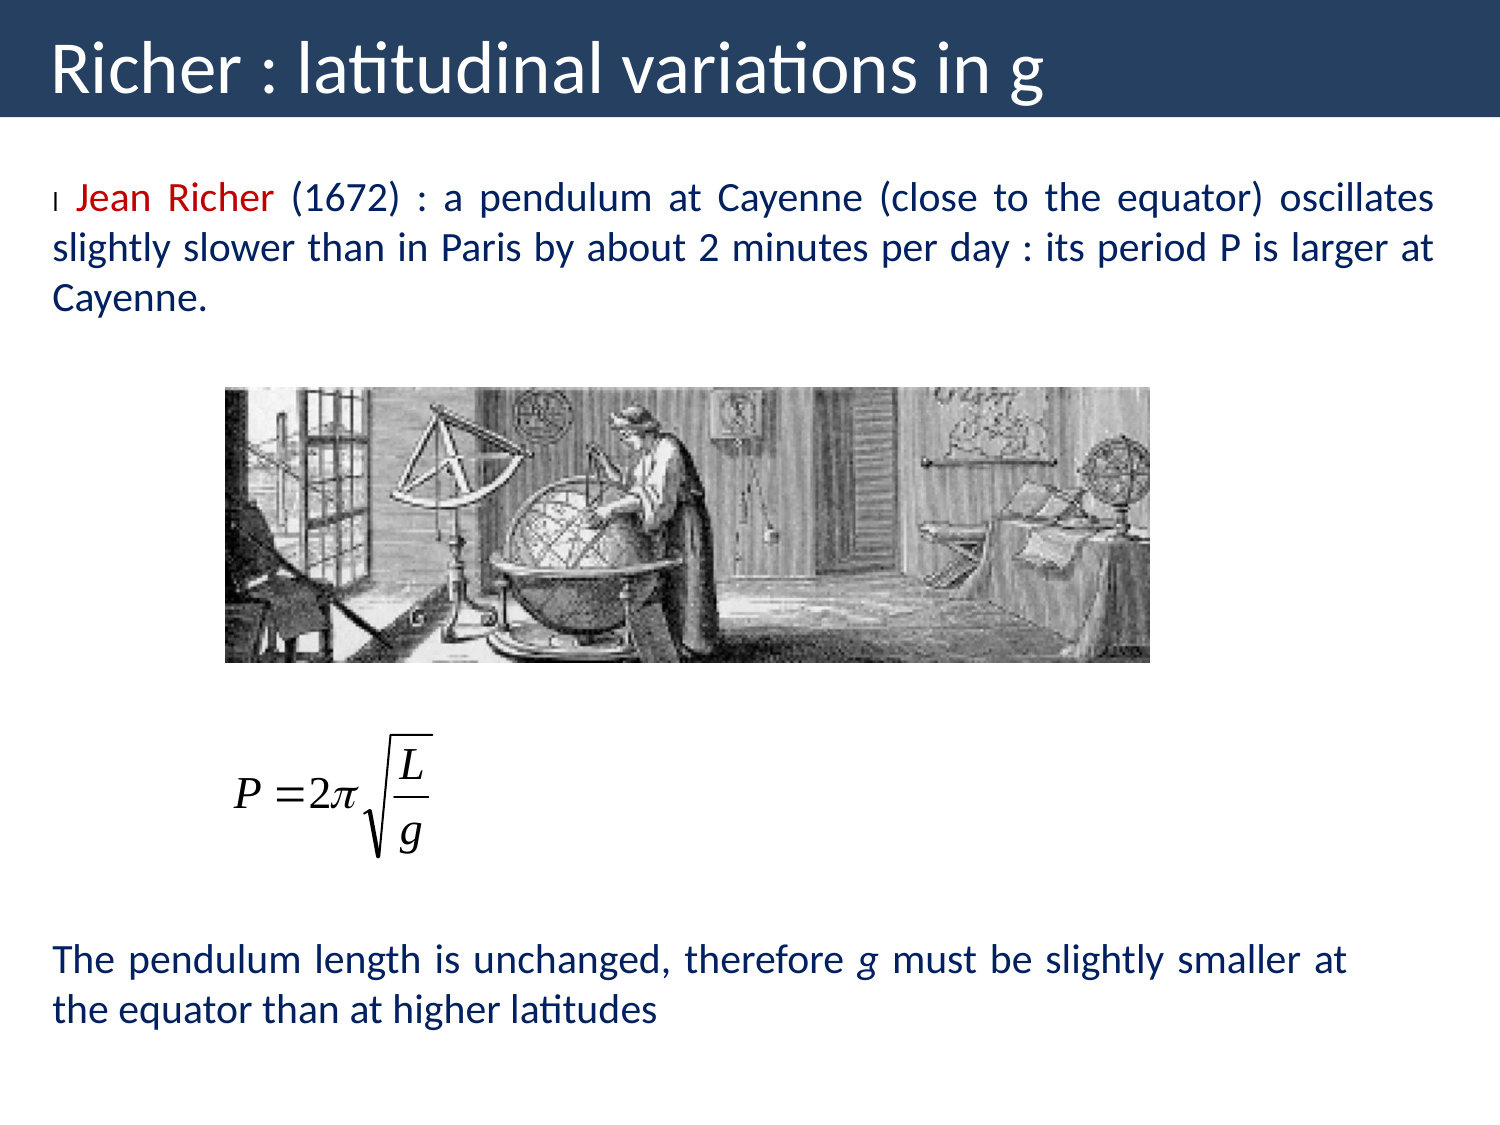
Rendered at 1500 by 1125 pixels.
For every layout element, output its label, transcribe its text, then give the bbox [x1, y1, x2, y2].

text_box The pendulum length is unchanged, therefore g must be slightly smaller at the equator than at higher latitudes [37, 924, 1363, 1040]
picture [224, 387, 1150, 663]
text_box [0, 1, 1500, 119]
title Richer : latitudinal variations in g [35, 23, 1463, 104]
text_box l Jean Richer (1672) : a pendulum at Cayenne (close to the equator) oscillates slightly slower than in Paris by about 2 minutes per day : its period P is larger at Cayenne. [37, 162, 1450, 328]
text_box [224, 724, 442, 871]
